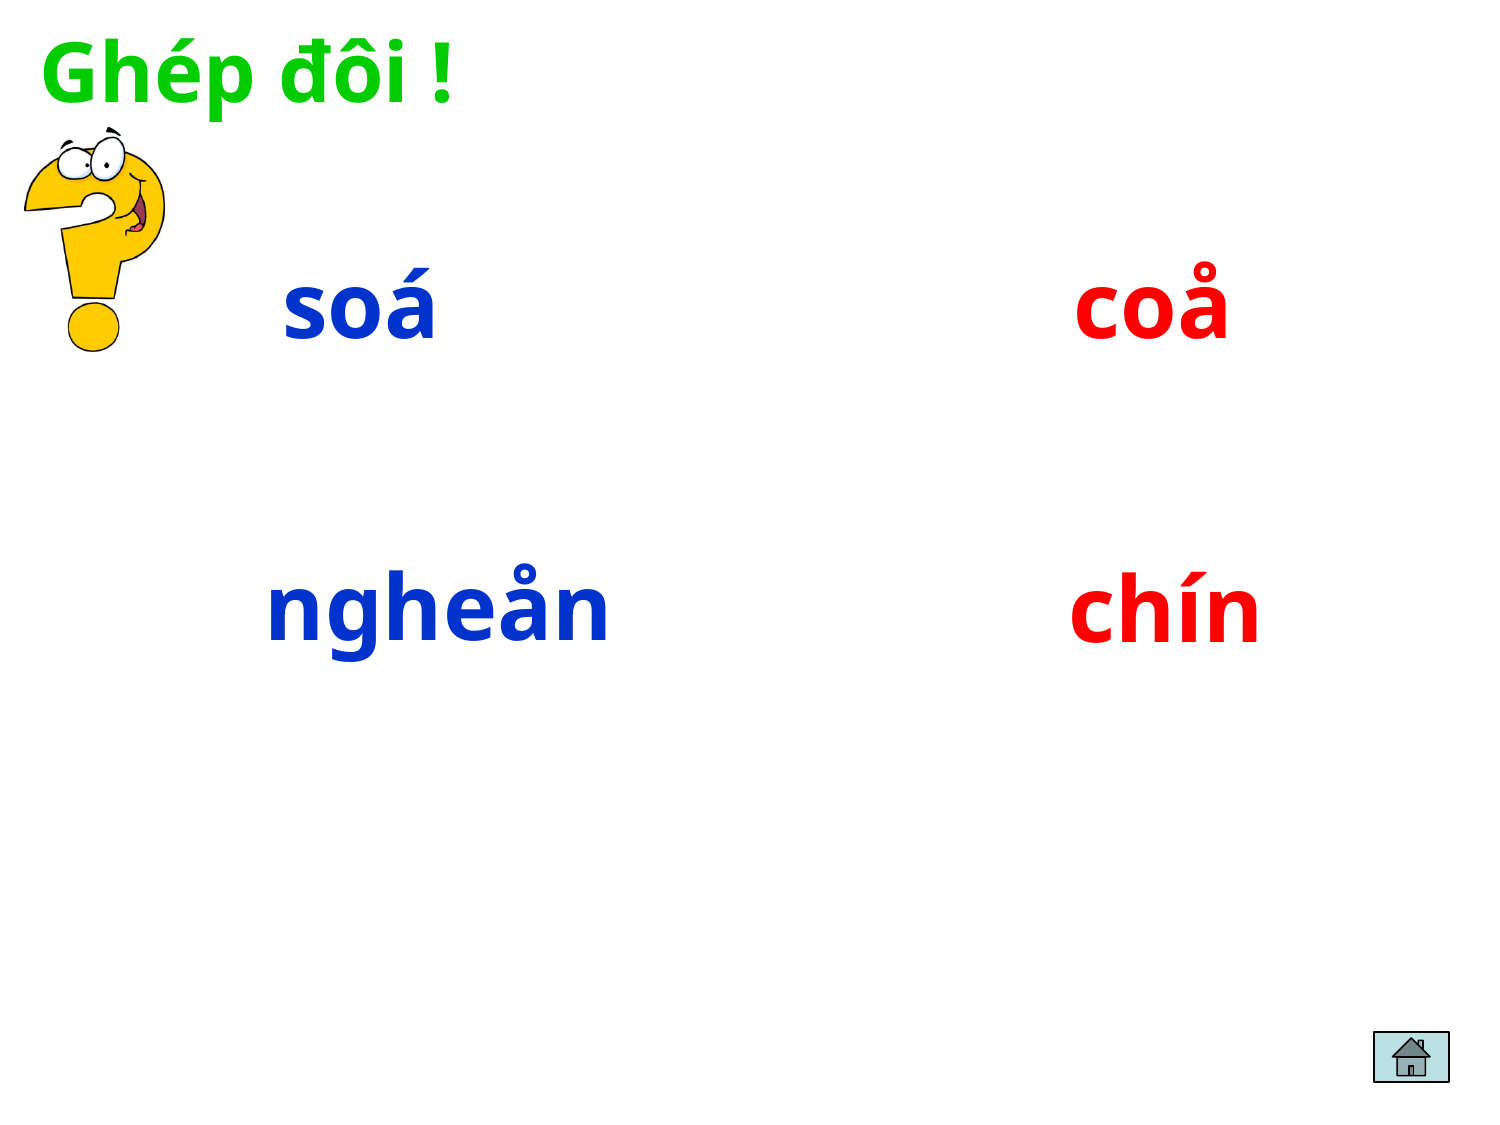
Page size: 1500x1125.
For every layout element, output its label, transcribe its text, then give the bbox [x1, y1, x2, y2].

picture [24, 127, 165, 352]
text_box chín [1053, 543, 1369, 669]
text_box soá [267, 239, 583, 365]
text_box coå [1058, 239, 1500, 365]
text_box Ghép đôi ! [24, 11, 825, 127]
text_box ngheån [249, 541, 705, 667]
text_box [1373, 1031, 1449, 1082]
